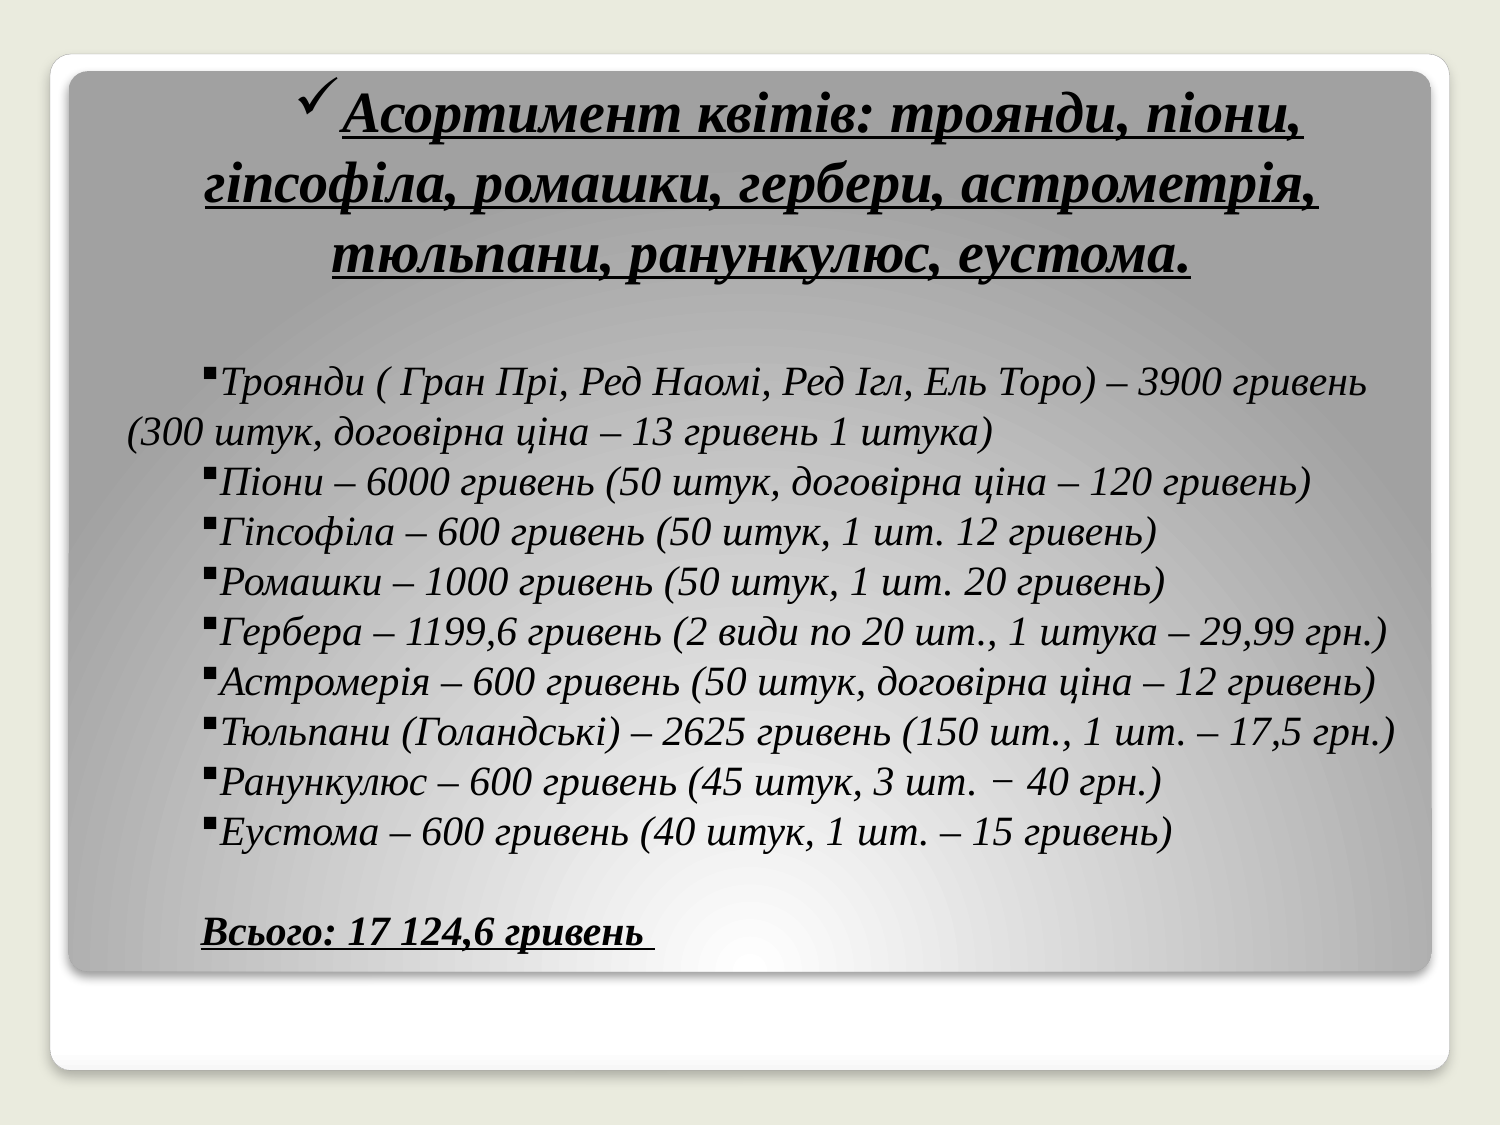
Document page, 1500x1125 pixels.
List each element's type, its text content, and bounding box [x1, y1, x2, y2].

text_box Асортимент квітів: троянди, піони, гіпсофіла, ромашки, гербери, астрометрія, тюльпани, ранункулюс, еустома. Троянди ( Гран Прі, Ред Наомі, Ред Ігл, Ель Торо) – 3900 гривень (300 штук, договірна ціна – 13 гривень 1 штука) Піони – 6000 гривень (50 штук, договірна ціна – 120 гривень) Гіпсофіла – 600 гривень (50 штук, 1 шт. 12 гривень) Ромашки – 1000 гривень (50 штук, 1 шт. 20 гривень) Гербера – 1199,6 гривень (2 види по 20 шт., 1 штука – 29,99 грн.) Астромерія – 600 гривень (50 штук, договірна ціна – 12 гривень) Тюльпани (Голандські) – 2625 гривень (150 шт., 1 шт. – 17,5 грн.) Ранункулюс – 600 гривень (45 штук, 3 шт. − 40 грн.) Еустома – 600 гривень (40 штук, 1 шт. – 15 гривень) Всього: 17 124,6 гривень [112, 66, 1412, 1007]
